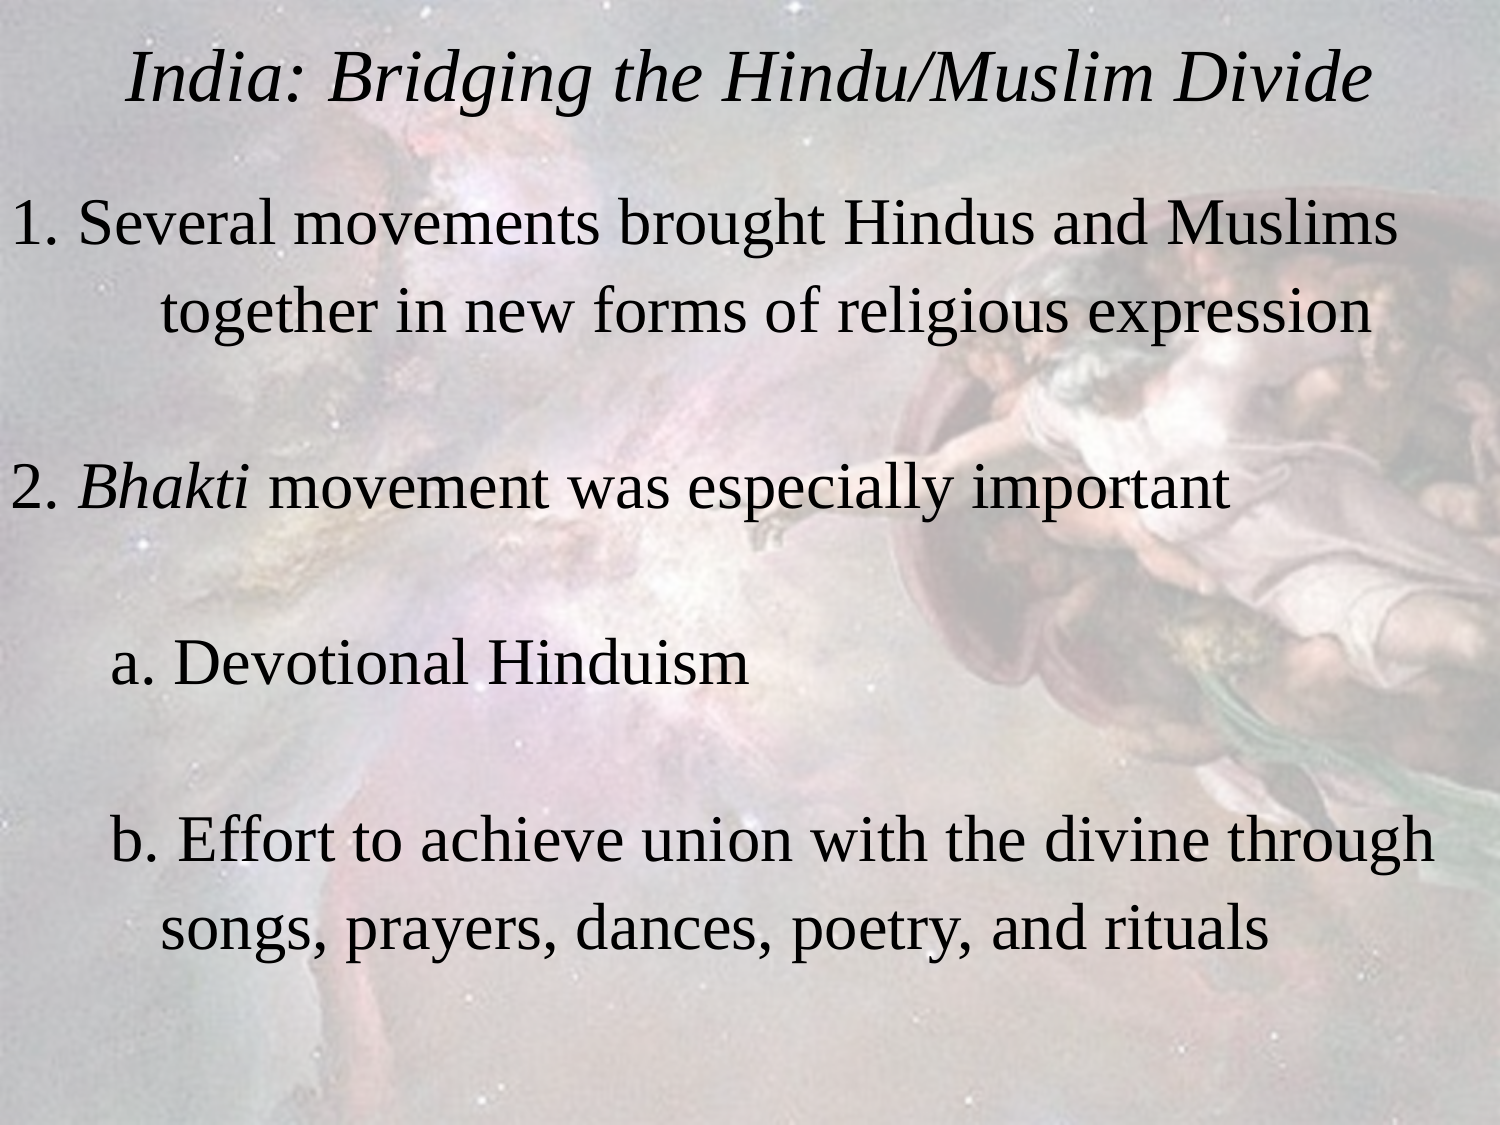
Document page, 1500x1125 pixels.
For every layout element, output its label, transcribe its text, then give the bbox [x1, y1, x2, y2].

subtitle 1. Several movements brought Hindus and Muslims together in new forms of religious expression 2. Bhakti movement was especially important a. Devotional Hinduism b. Effort to achieve union with the divine through songs, prayers, dances, poetry, and rituals [0, 162, 1488, 1125]
title India: Bridging the Hindu/Muslim Divide [0, 50, 1500, 213]
